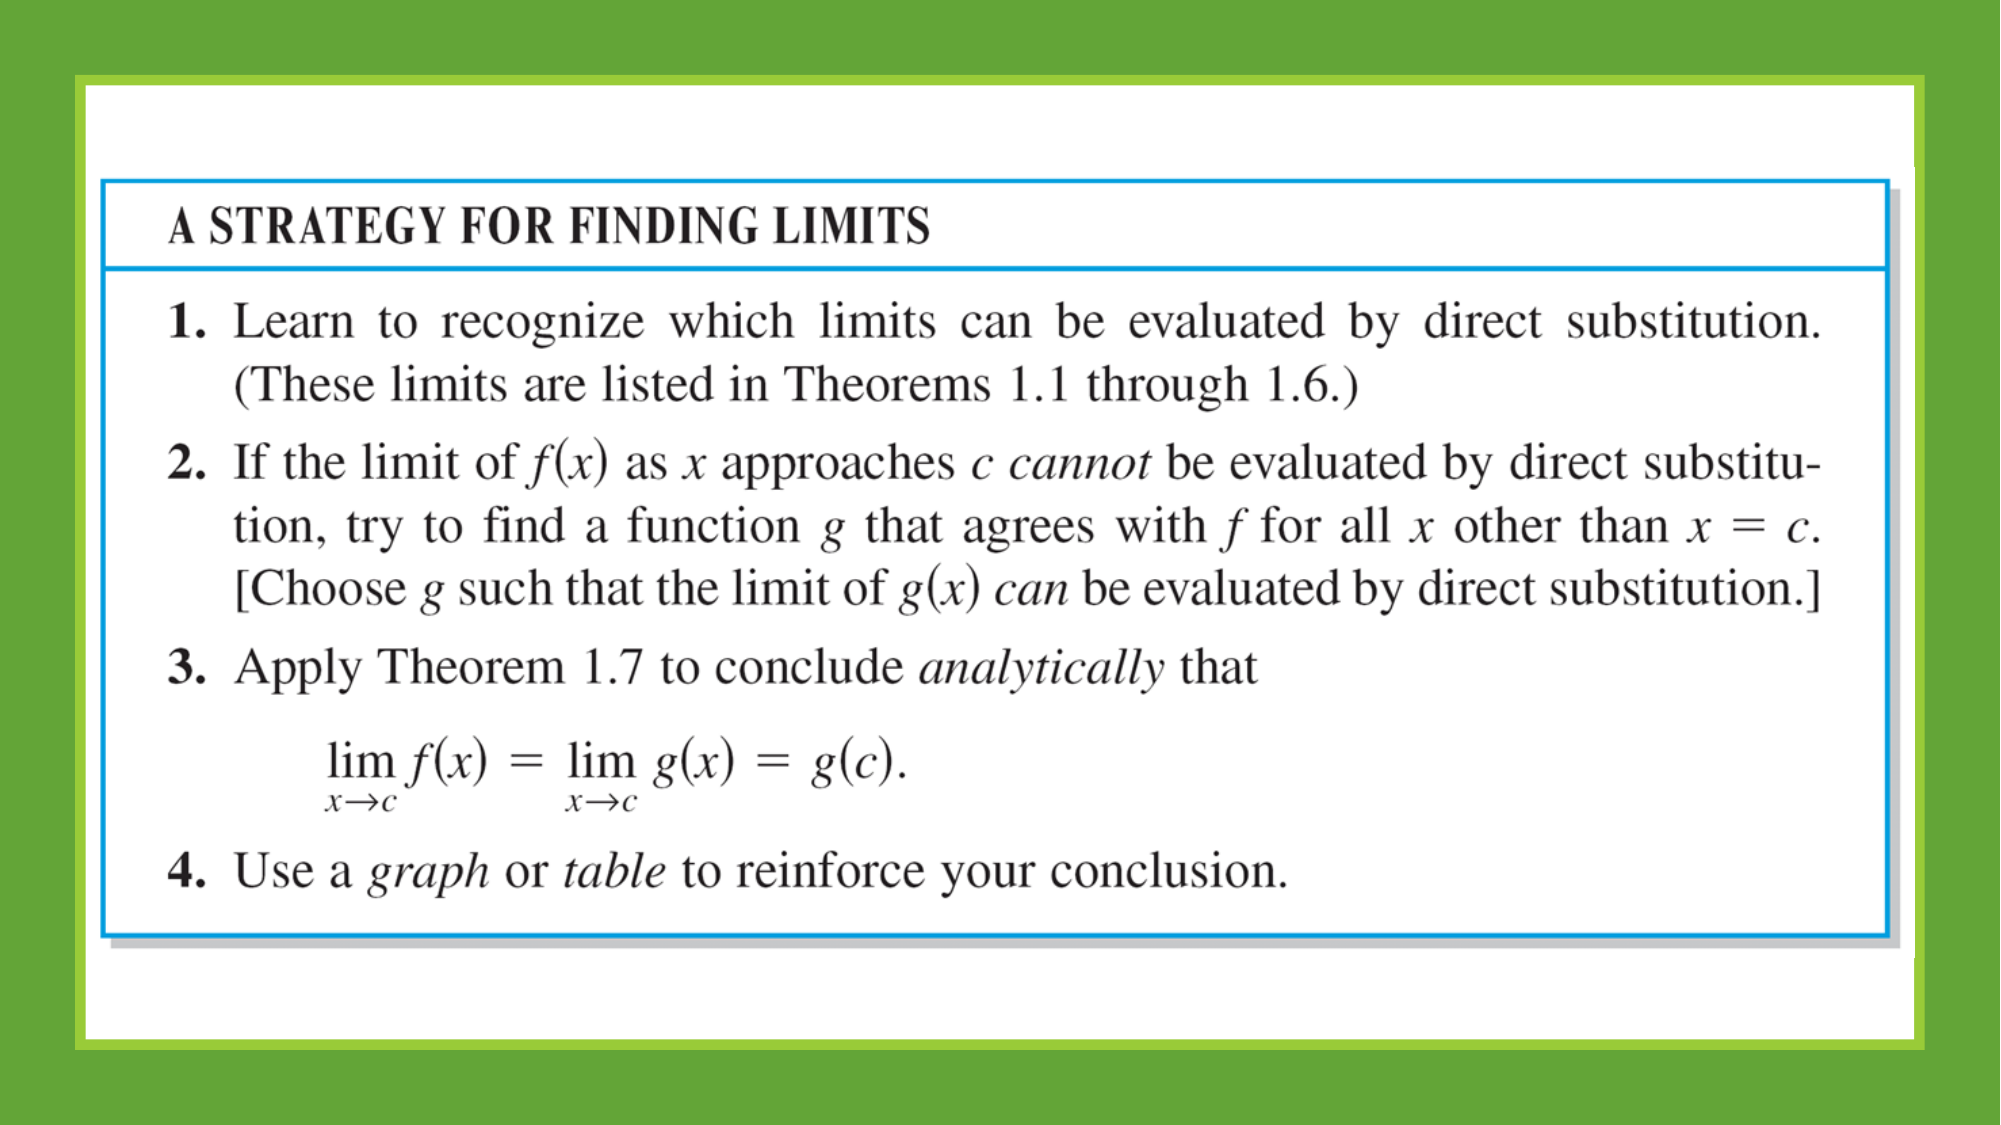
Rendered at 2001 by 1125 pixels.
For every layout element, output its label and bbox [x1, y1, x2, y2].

text_box [84, 84, 1916, 170]
picture [86, 166, 1915, 958]
text_box [74, 74, 1926, 1051]
text_box [84, 959, 1916, 1041]
text_box [0, 0, 2000, 1125]
